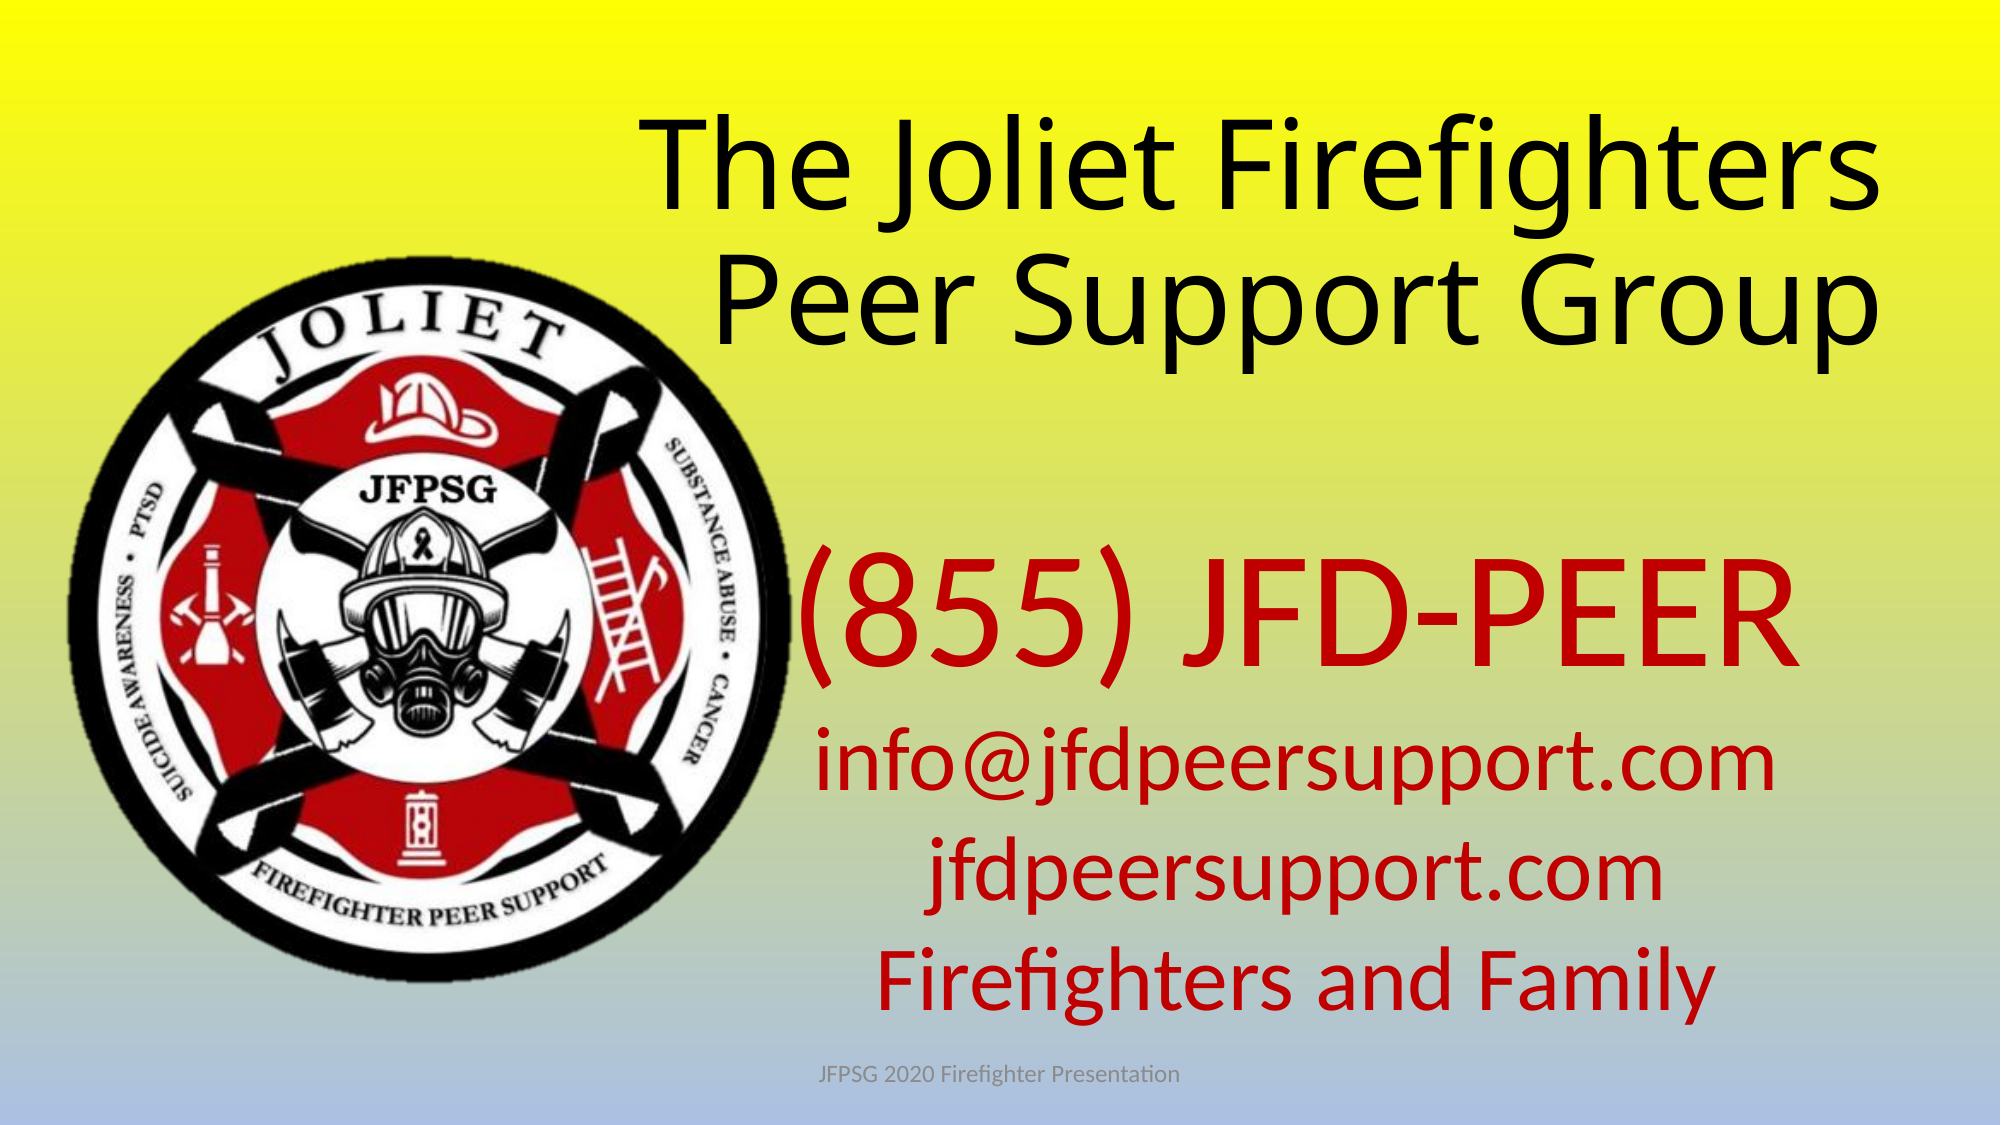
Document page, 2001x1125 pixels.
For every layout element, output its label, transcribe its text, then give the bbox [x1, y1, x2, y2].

picture [34, 243, 824, 1000]
text_box (855) JFD-PEER info@jfdpeersupport.com jfdpeersupport.com Firefighters and Family [759, 491, 1835, 1037]
title The Joliet Firefighters Peer Support Group [399, 0, 1900, 379]
subtitle [824, 378, 1872, 651]
footer JFPSG 2020 Firefighter Presentation [662, 1042, 1338, 1103]
